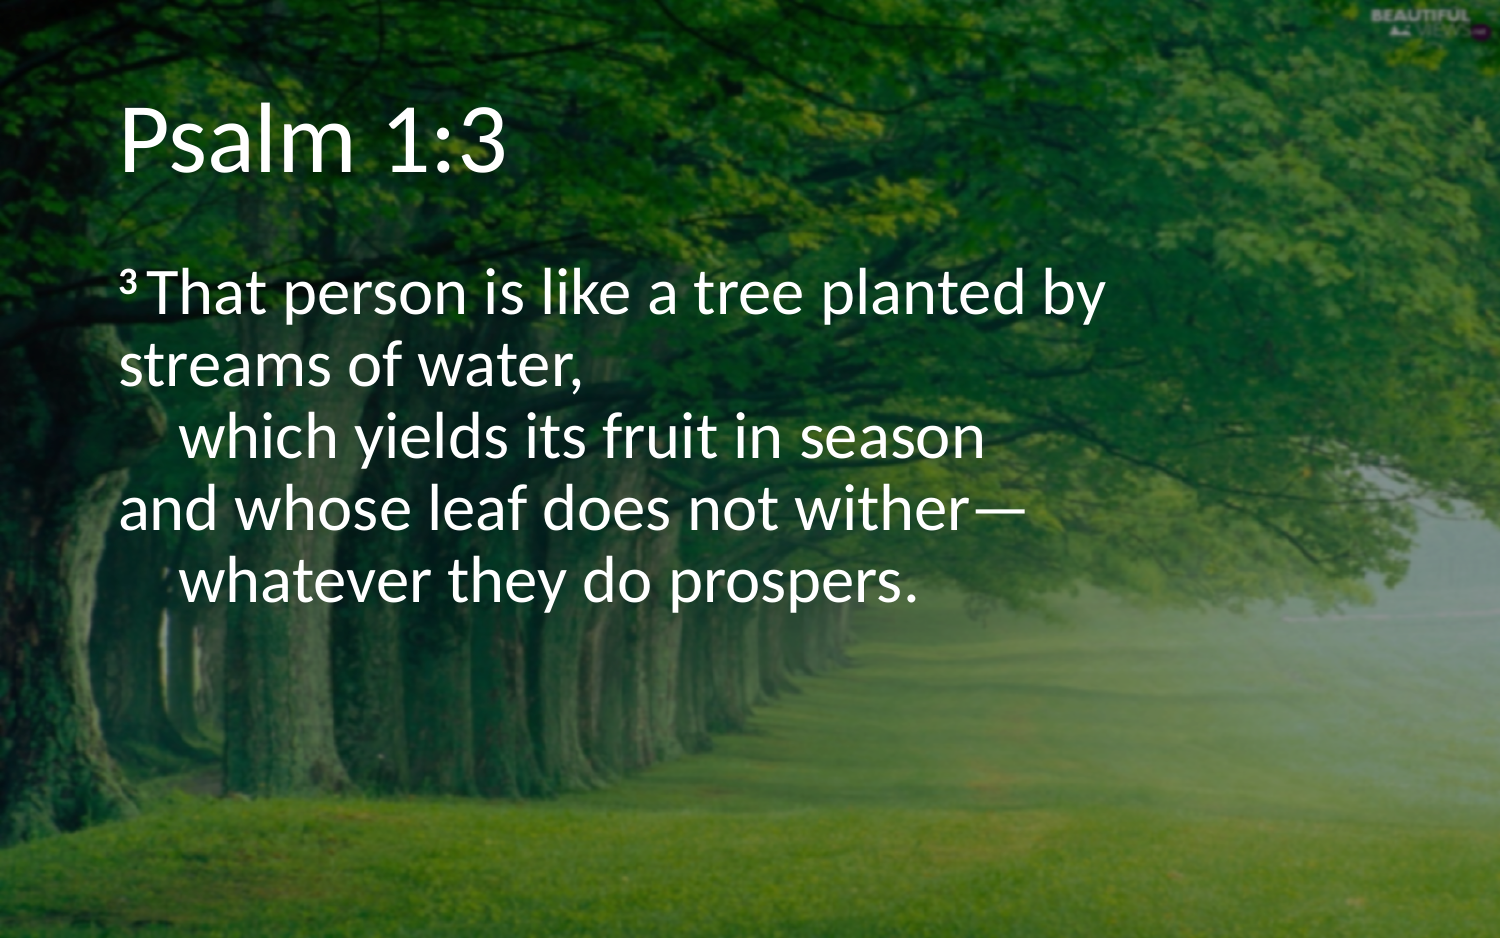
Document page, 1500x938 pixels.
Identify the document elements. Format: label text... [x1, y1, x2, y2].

picture [0, 0, 1500, 938]
title Psalm 1:3 [103, 49, 1397, 232]
list 3 That person is like a tree planted by streams of water, which yields its fruit in season and whose leaf does not wither— whatever they do prospers. [103, 249, 1397, 845]
